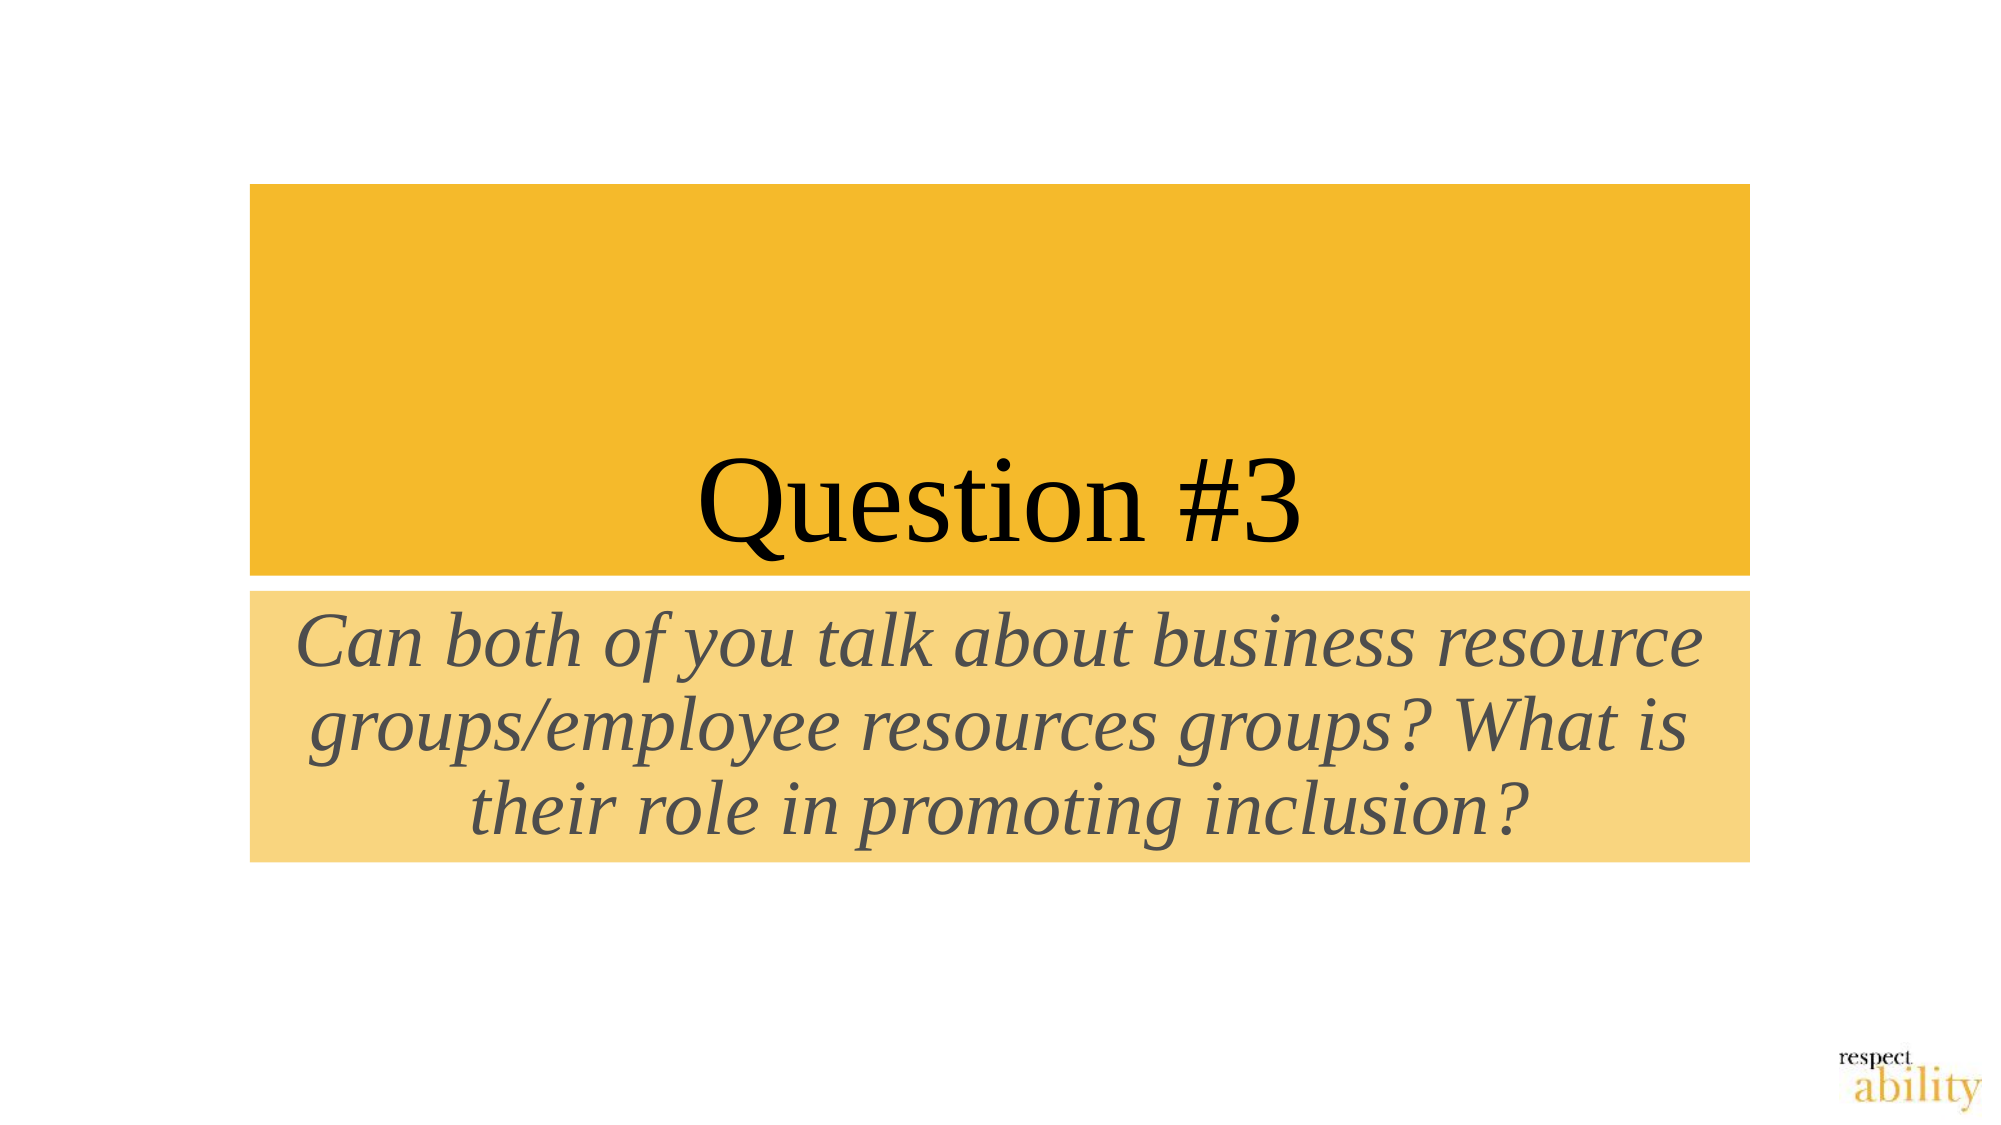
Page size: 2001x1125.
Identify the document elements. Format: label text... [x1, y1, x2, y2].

subtitle Can both of you talk about business resource groups/employee resources groups? What is their role in promoting inclusion? [249, 590, 1750, 863]
picture [1839, 1042, 1982, 1120]
title Question #3 [249, 184, 1750, 576]
